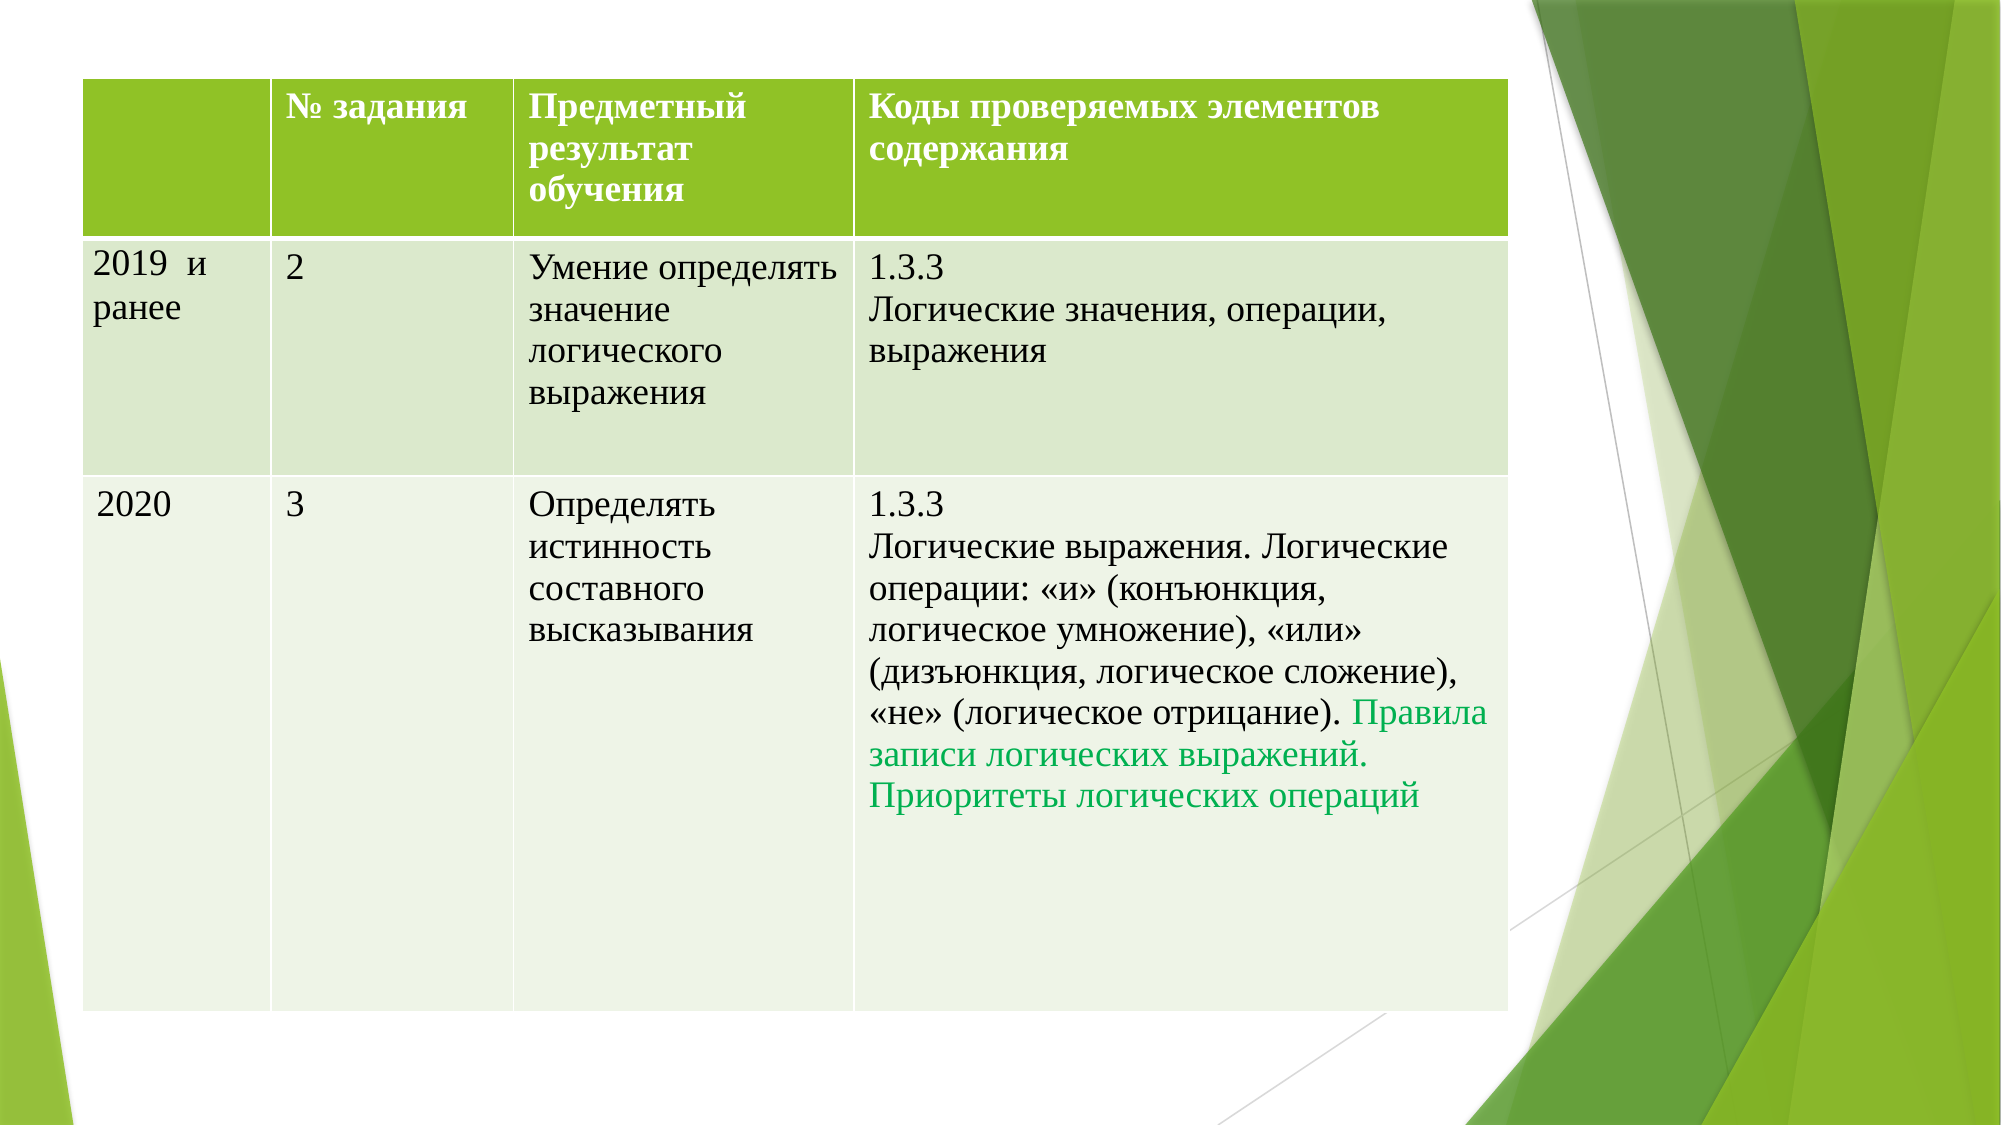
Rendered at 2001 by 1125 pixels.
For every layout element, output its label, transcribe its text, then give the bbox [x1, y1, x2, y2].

table_header № задания [272, 79, 513, 236]
table_cell 1.3.3 Логические выражения. Логические операции: «и» (конъюнкция, логическое умножение), «или» (дизъюнкция, логическое сложение), «не» (логическое отрицание). Правила записи логических выражений. Приоритеты логических операций [855, 477, 1508, 1011]
table_cell 3 [272, 477, 513, 1011]
table_cell Определять истинность составного высказывания [514, 477, 853, 1011]
table_cell 2 [272, 241, 513, 475]
table_header [83, 79, 270, 236]
table_header Коды проверяемых элементов содержания [855, 79, 1508, 236]
table_cell 2020 [83, 477, 270, 1011]
table_cell 2019 и ранее [83, 241, 270, 475]
table_header Предметный результат обучения [514, 79, 853, 236]
table_cell 1.3.3 Логические значения, операции, выражения [855, 241, 1508, 475]
table_cell Умение определять значение логического выражения [514, 241, 853, 475]
